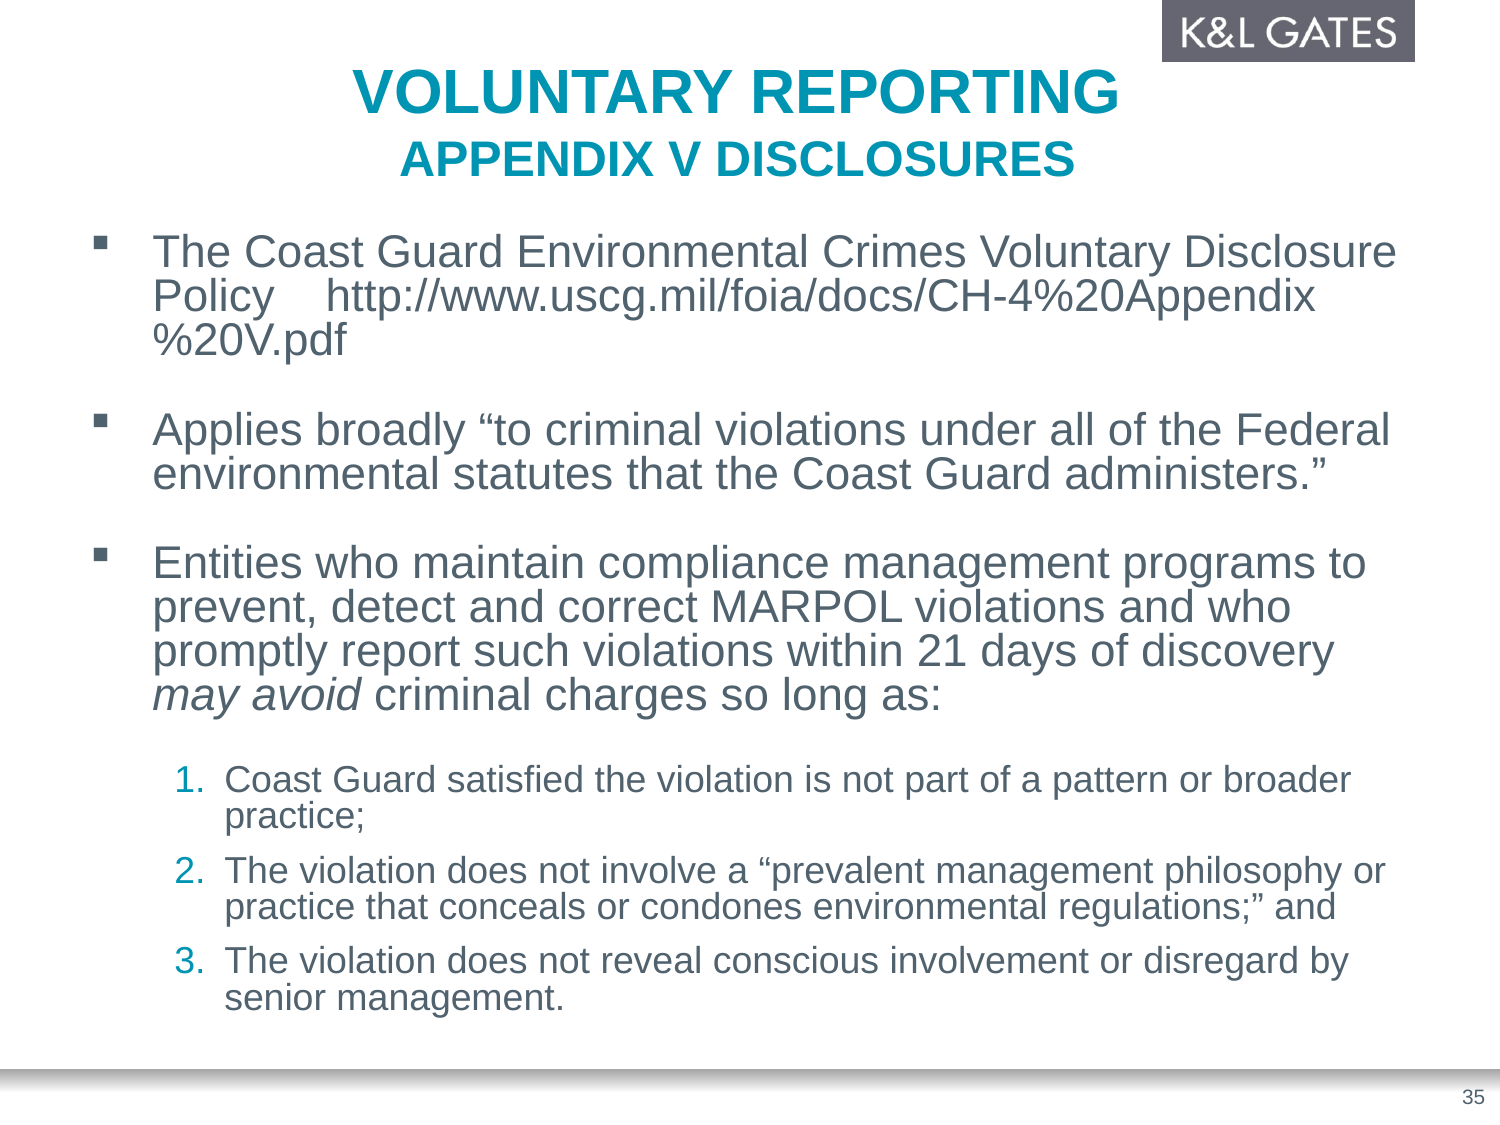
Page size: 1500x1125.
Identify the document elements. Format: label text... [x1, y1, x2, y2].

list The Coast Guard Environmental Crimes Voluntary Disclosure Policy http://www.uscg.mil/foia/docs/CH-4%20Appendix%20V.pdf Applies broadly “to criminal violations under all of the Federal environmental statutes that the Coast Guard administers.” Entities who maintain compliance management programs to prevent, detect and correct MARPOL violations and who promptly report such violations within 21 days of discovery may avoid criminal charges so long as: Coast Guard satisfied the violation is not part of a pattern or broader practice; The violation does not involve a “prevalent management philosophy or practice that conceals or condones environmental regulations;” and The violation does not reveal conscious involvement or disregard by senior management. [75, 224, 1425, 950]
title Voluntary Reporting Appendix V Disclosures [62, 24, 1413, 213]
slide_number 35 [1149, 1081, 1500, 1113]
picture [1162, 0, 1415, 62]
